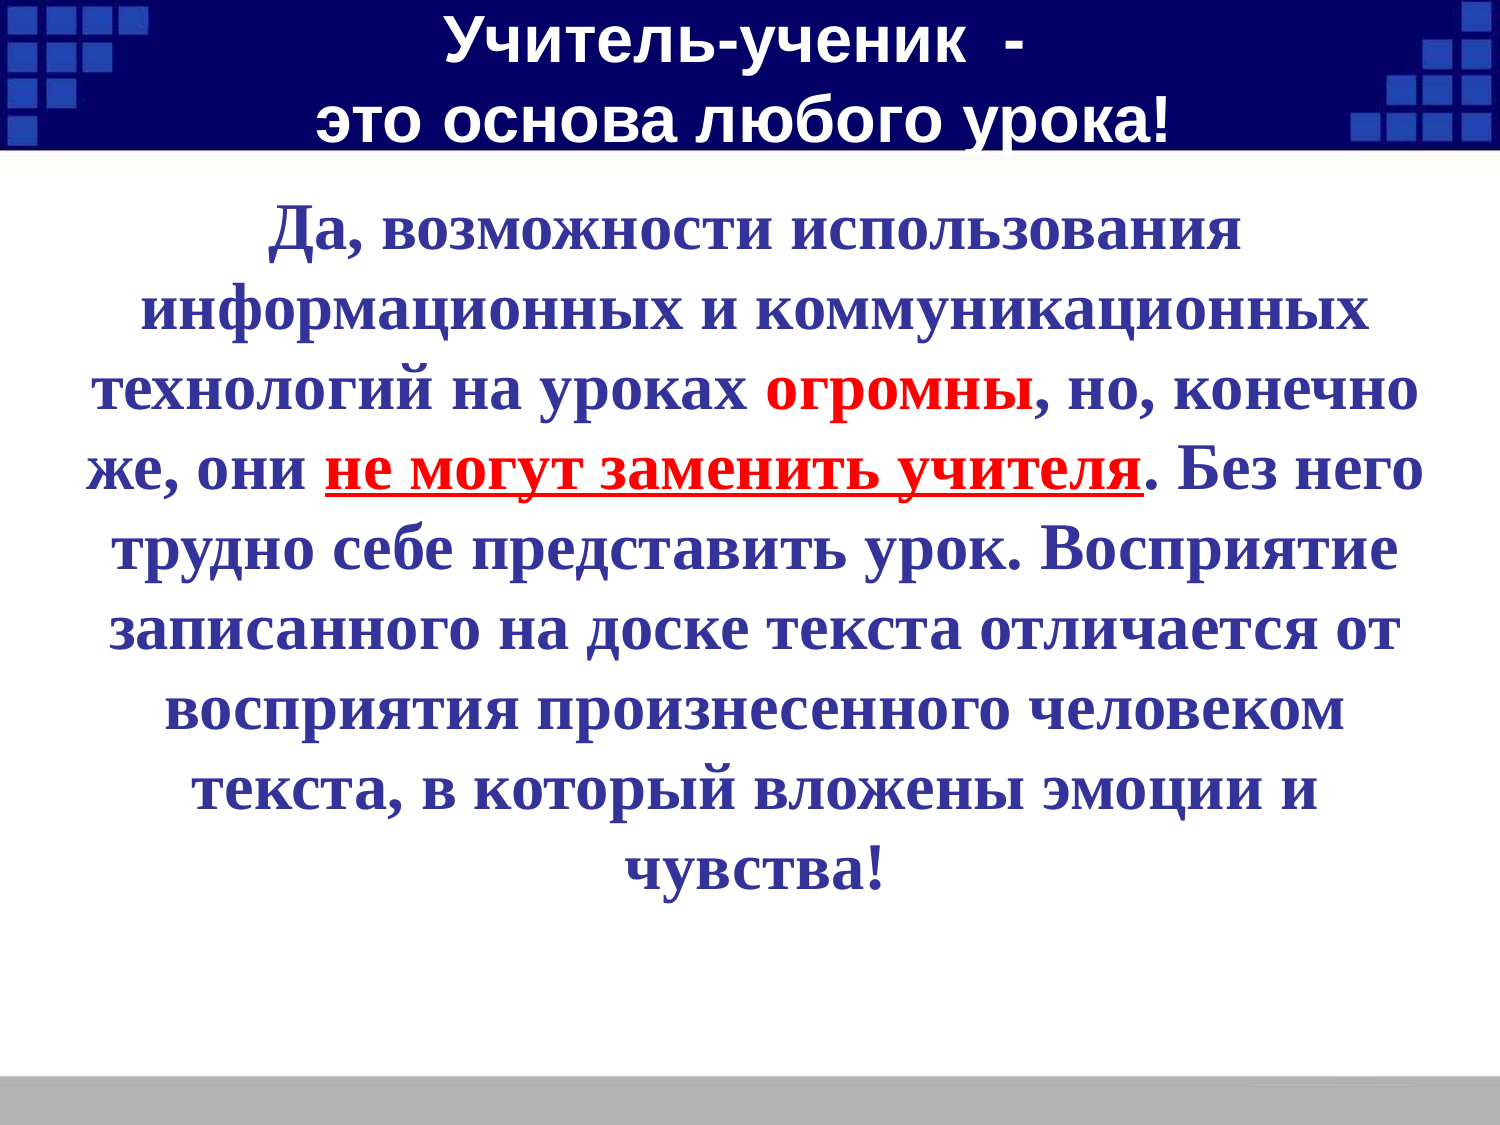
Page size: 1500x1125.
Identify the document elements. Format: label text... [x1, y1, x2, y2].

text_box Да, возможности использования информационных и коммуникационных технологий на уроках огромны, но, конечно же, они не могут заменить учителя. Без него трудно себе представить урок. Восприятие записанного на доске текста отличается от восприятия произнесенного человеком текста, в который вложены эмоции и чувства! [70, 175, 1442, 911]
picture [0, 0, 1500, 1125]
title Учитель-ученик - это основа любого урока! [140, 0, 1348, 153]
